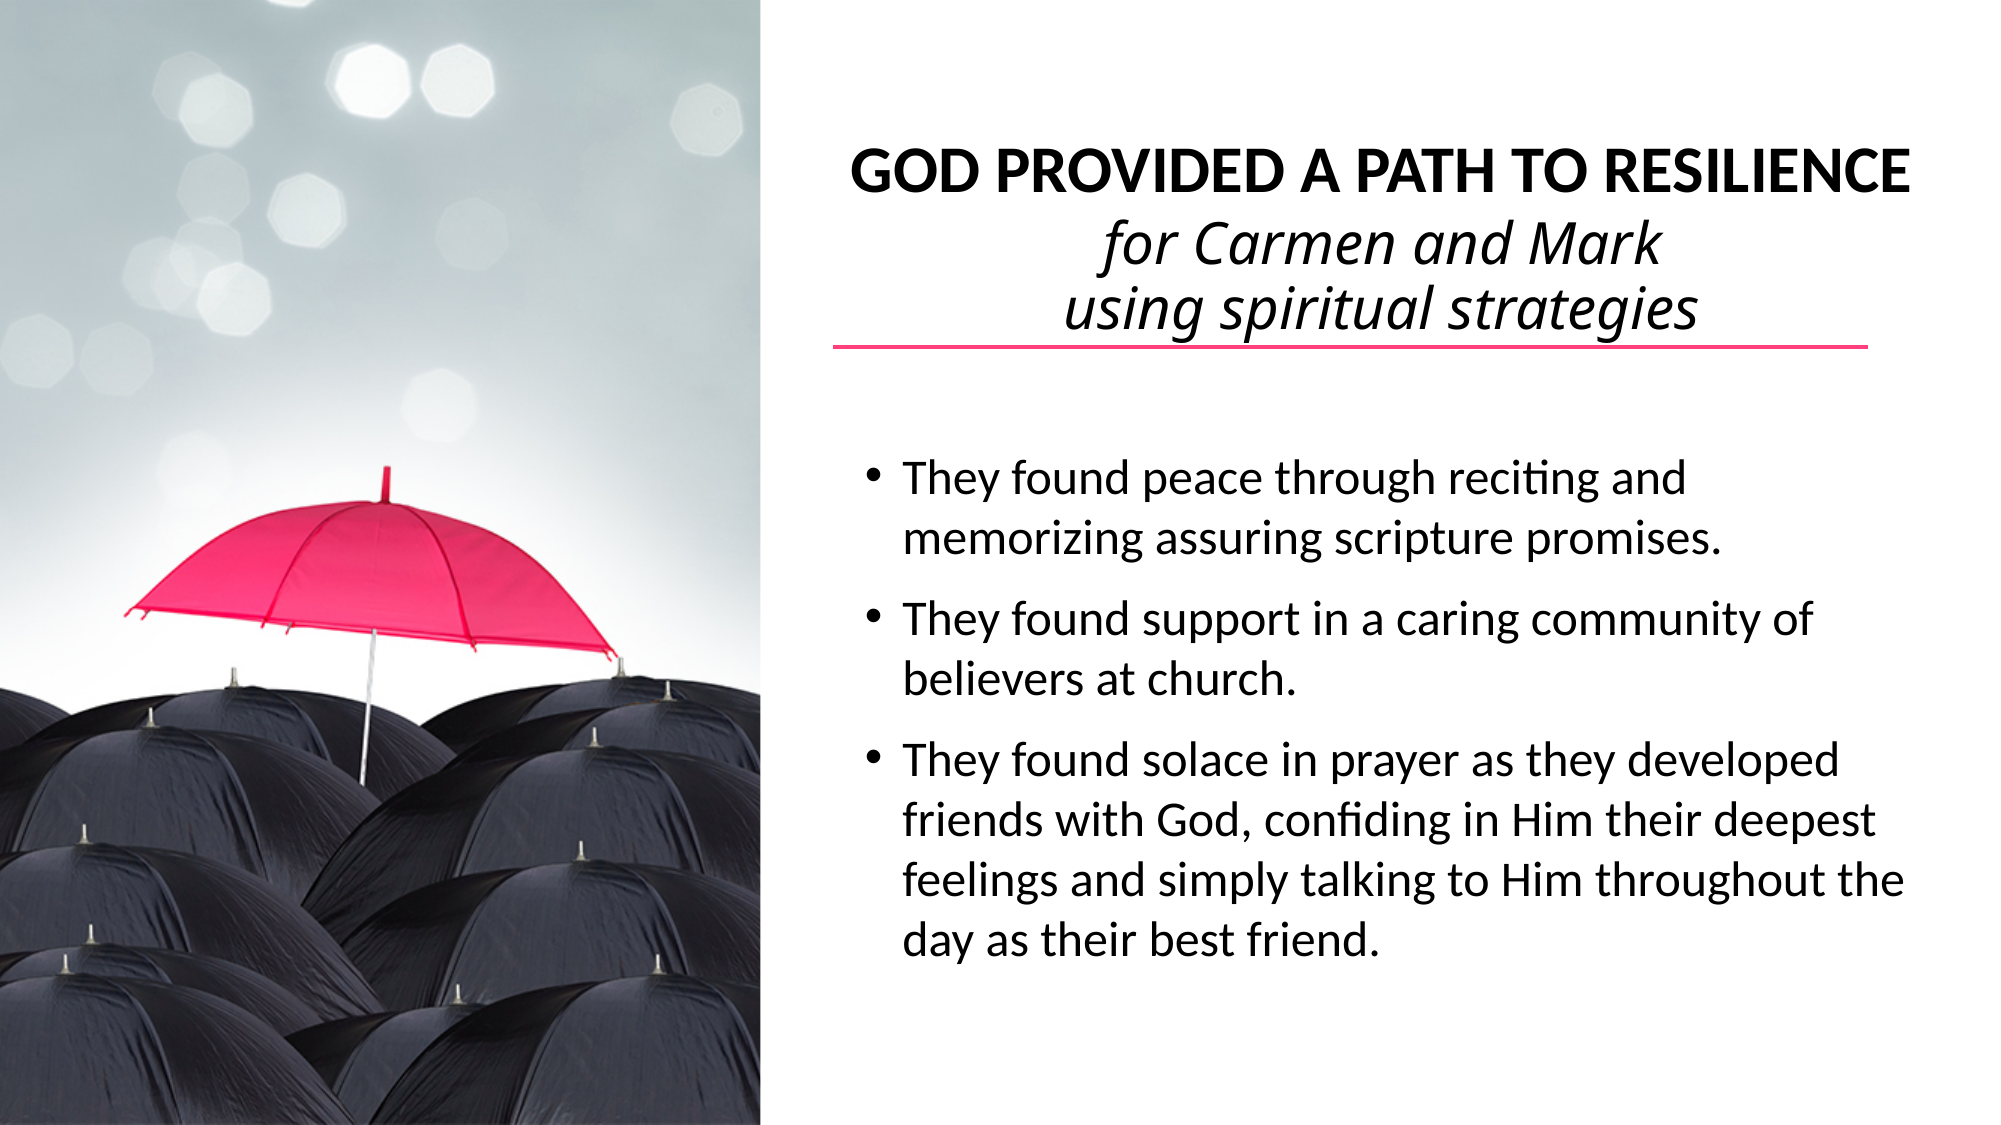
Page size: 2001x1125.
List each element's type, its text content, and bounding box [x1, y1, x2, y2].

title GOD PROVIDED A PATH TO RESILIENCE for Carmen and Mark using spiritual strategies [814, 35, 1950, 350]
picture [0, 0, 761, 1125]
list They found peace through reciting and memorizing assuring scripture promises. They found support in a caring community of believers at church. They found solace in prayer as they developed friends with God, confiding in Him their deepest feelings and simply talking to Him throughout the day as their best friend. [849, 356, 1931, 1029]
